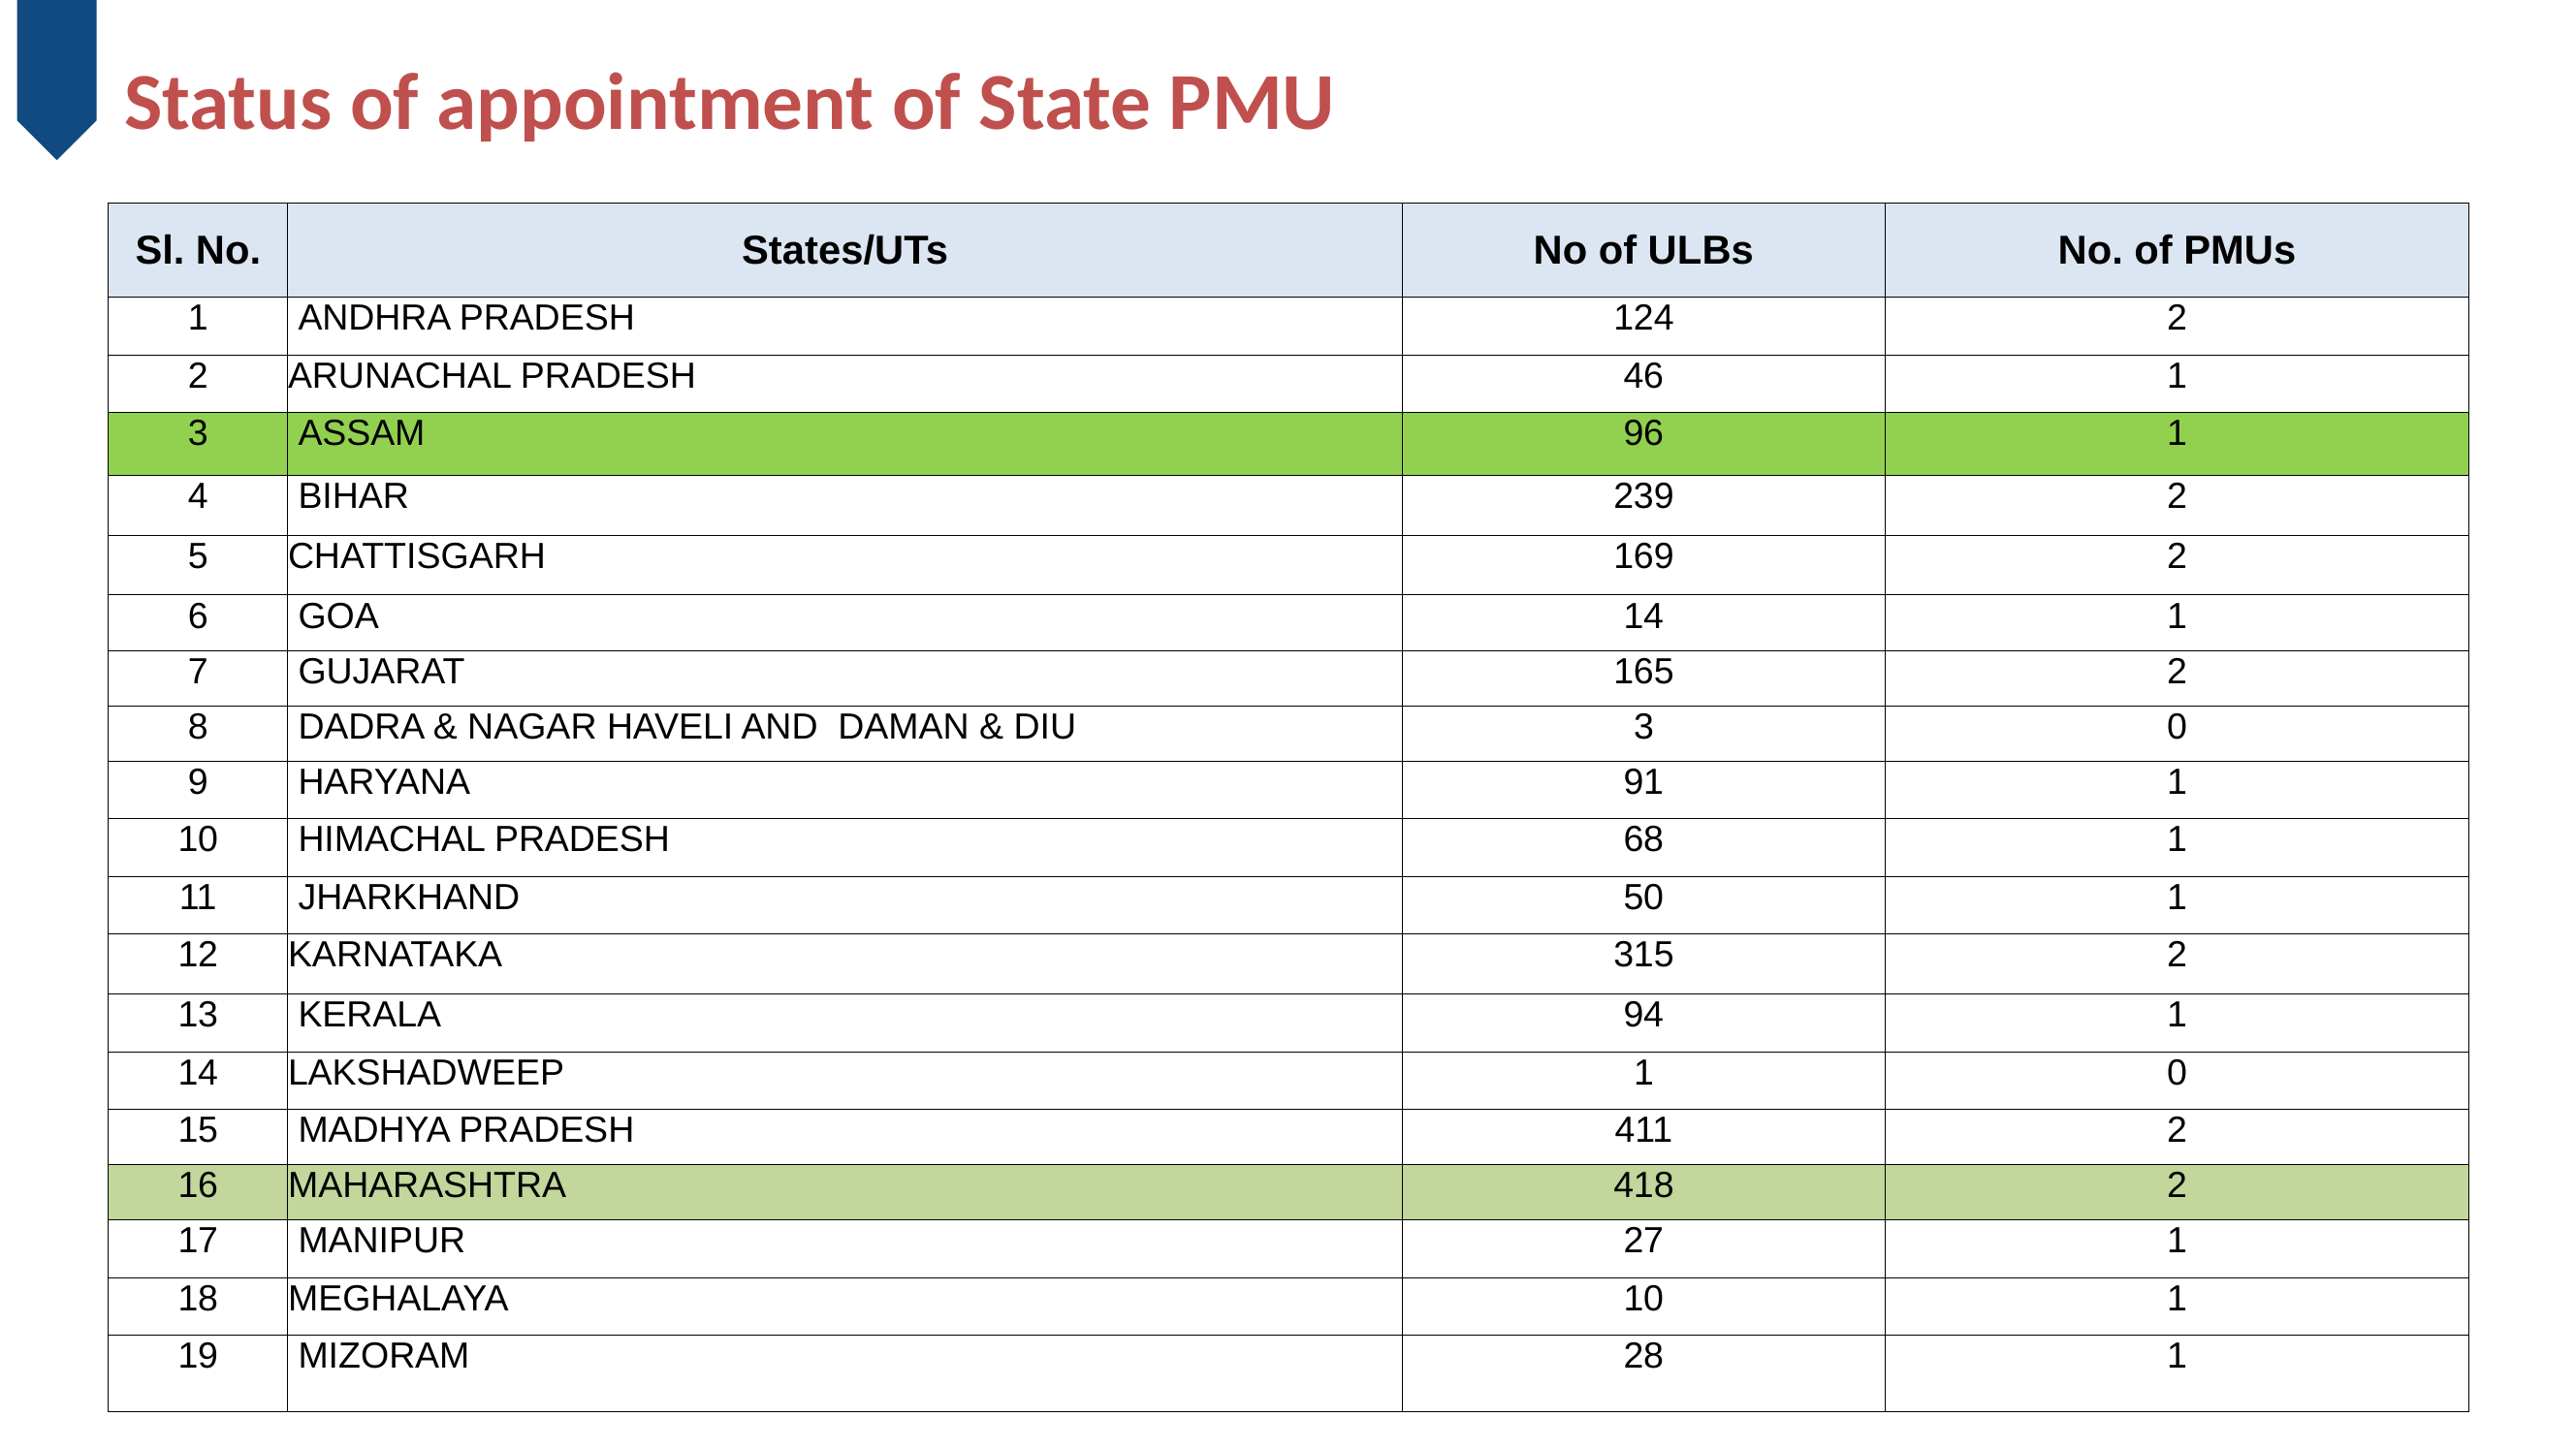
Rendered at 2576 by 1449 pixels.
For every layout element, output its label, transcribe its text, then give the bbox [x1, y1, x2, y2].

table_cell 28 [1403, 1336, 1885, 1411]
table_cell 2 [1886, 934, 2468, 993]
table_cell HIMACHAL PRADESH [288, 819, 1402, 876]
table_cell 46 [1403, 356, 1885, 412]
text_box Status of appointment of State PMU [108, 33, 2408, 161]
table_cell 1 [1886, 762, 2468, 818]
table_cell 1 [1886, 1278, 2468, 1335]
table_cell 27 [1403, 1220, 1885, 1277]
table_header No of ULBs [1403, 204, 1885, 297]
table_cell 7 [109, 651, 287, 706]
table_cell 4 [109, 476, 287, 535]
table_cell BIHAR [288, 476, 1402, 535]
table_cell 315 [1403, 934, 1885, 993]
table_cell 10 [1403, 1278, 1885, 1335]
table_cell JHARKHAND [288, 877, 1402, 933]
table_cell 12 [109, 934, 287, 993]
table_cell HARYANA [288, 762, 1402, 818]
table_cell 15 [109, 1110, 287, 1164]
table_cell 9 [109, 762, 287, 818]
table_cell 50 [1403, 877, 1885, 933]
table_cell LAKSHADWEEP [288, 1053, 1402, 1109]
table_cell 94 [1403, 994, 1885, 1052]
table_cell 2 [1886, 651, 2468, 706]
table_cell 239 [1403, 476, 1885, 535]
table_cell 17 [109, 1220, 287, 1277]
table_cell 169 [1403, 536, 1885, 594]
table_header No. of PMUs [1886, 204, 2468, 297]
table_cell 165 [1403, 651, 1885, 706]
table_cell 11 [109, 877, 287, 933]
table_cell 16 [109, 1165, 287, 1219]
table_cell 8 [109, 707, 287, 761]
table_cell ARUNACHAL PRADESH [288, 356, 1402, 412]
table_cell KARNATAKA [288, 934, 1402, 993]
table_cell 411 [1403, 1110, 1885, 1164]
table_cell KERALA [288, 994, 1402, 1052]
table_cell 18 [109, 1278, 287, 1335]
table_cell 13 [109, 994, 287, 1052]
table_cell MIZORAM [288, 1336, 1402, 1411]
table_cell 2 [109, 356, 287, 412]
table_cell 1 [1886, 819, 2468, 876]
table_cell 2 [1886, 298, 2468, 355]
table_cell 1 [1886, 413, 2468, 475]
table_cell 3 [109, 413, 287, 475]
table_cell 2 [1886, 476, 2468, 535]
table_cell 1 [1886, 356, 2468, 412]
table_cell MANIPUR [288, 1220, 1402, 1277]
table_cell MAHARASHTRA [288, 1165, 1402, 1219]
table_cell 5 [109, 536, 287, 594]
table_cell 3 [1403, 707, 1885, 761]
table_cell ASSAM [288, 413, 1402, 475]
table_cell 124 [1403, 298, 1885, 355]
table_cell 2 [1886, 536, 2468, 594]
table_cell ANDHRA PRADESH [288, 298, 1402, 355]
table_cell MEGHALAYA [288, 1278, 1402, 1335]
table_cell 68 [1403, 819, 1885, 876]
table_header Sl. No. [109, 204, 287, 297]
table_cell GUJARAT [288, 651, 1402, 706]
table_cell 91 [1403, 762, 1885, 818]
table_cell 1 [1886, 877, 2468, 933]
table_cell DADRA & NAGAR HAVELI AND DAMAN & DIU [288, 707, 1402, 761]
table_cell 96 [1403, 413, 1885, 475]
table_cell 1 [1886, 595, 2468, 650]
table_cell 6 [109, 595, 287, 650]
table_cell 14 [1403, 595, 1885, 650]
table_cell 418 [1403, 1165, 1885, 1219]
table_cell 1 [109, 298, 287, 355]
table_cell 1 [1886, 1336, 2468, 1411]
table_header States/UTs [288, 204, 1402, 297]
table_cell GOA [288, 595, 1402, 650]
table_cell MADHYA PRADESH [288, 1110, 1402, 1164]
table_cell 1 [1886, 1220, 2468, 1277]
text_box [16, 0, 97, 161]
table_cell 10 [109, 819, 287, 876]
table_cell 0 [1886, 1053, 2468, 1109]
table_cell 19 [109, 1336, 287, 1411]
table_cell 1 [1886, 994, 2468, 1052]
table_cell 1 [1403, 1053, 1885, 1109]
table_cell 14 [109, 1053, 287, 1109]
table_cell 0 [1886, 707, 2468, 761]
table_cell 2 [1886, 1110, 2468, 1164]
table_cell CHATTISGARH [288, 536, 1402, 594]
table_cell 2 [1886, 1165, 2468, 1219]
